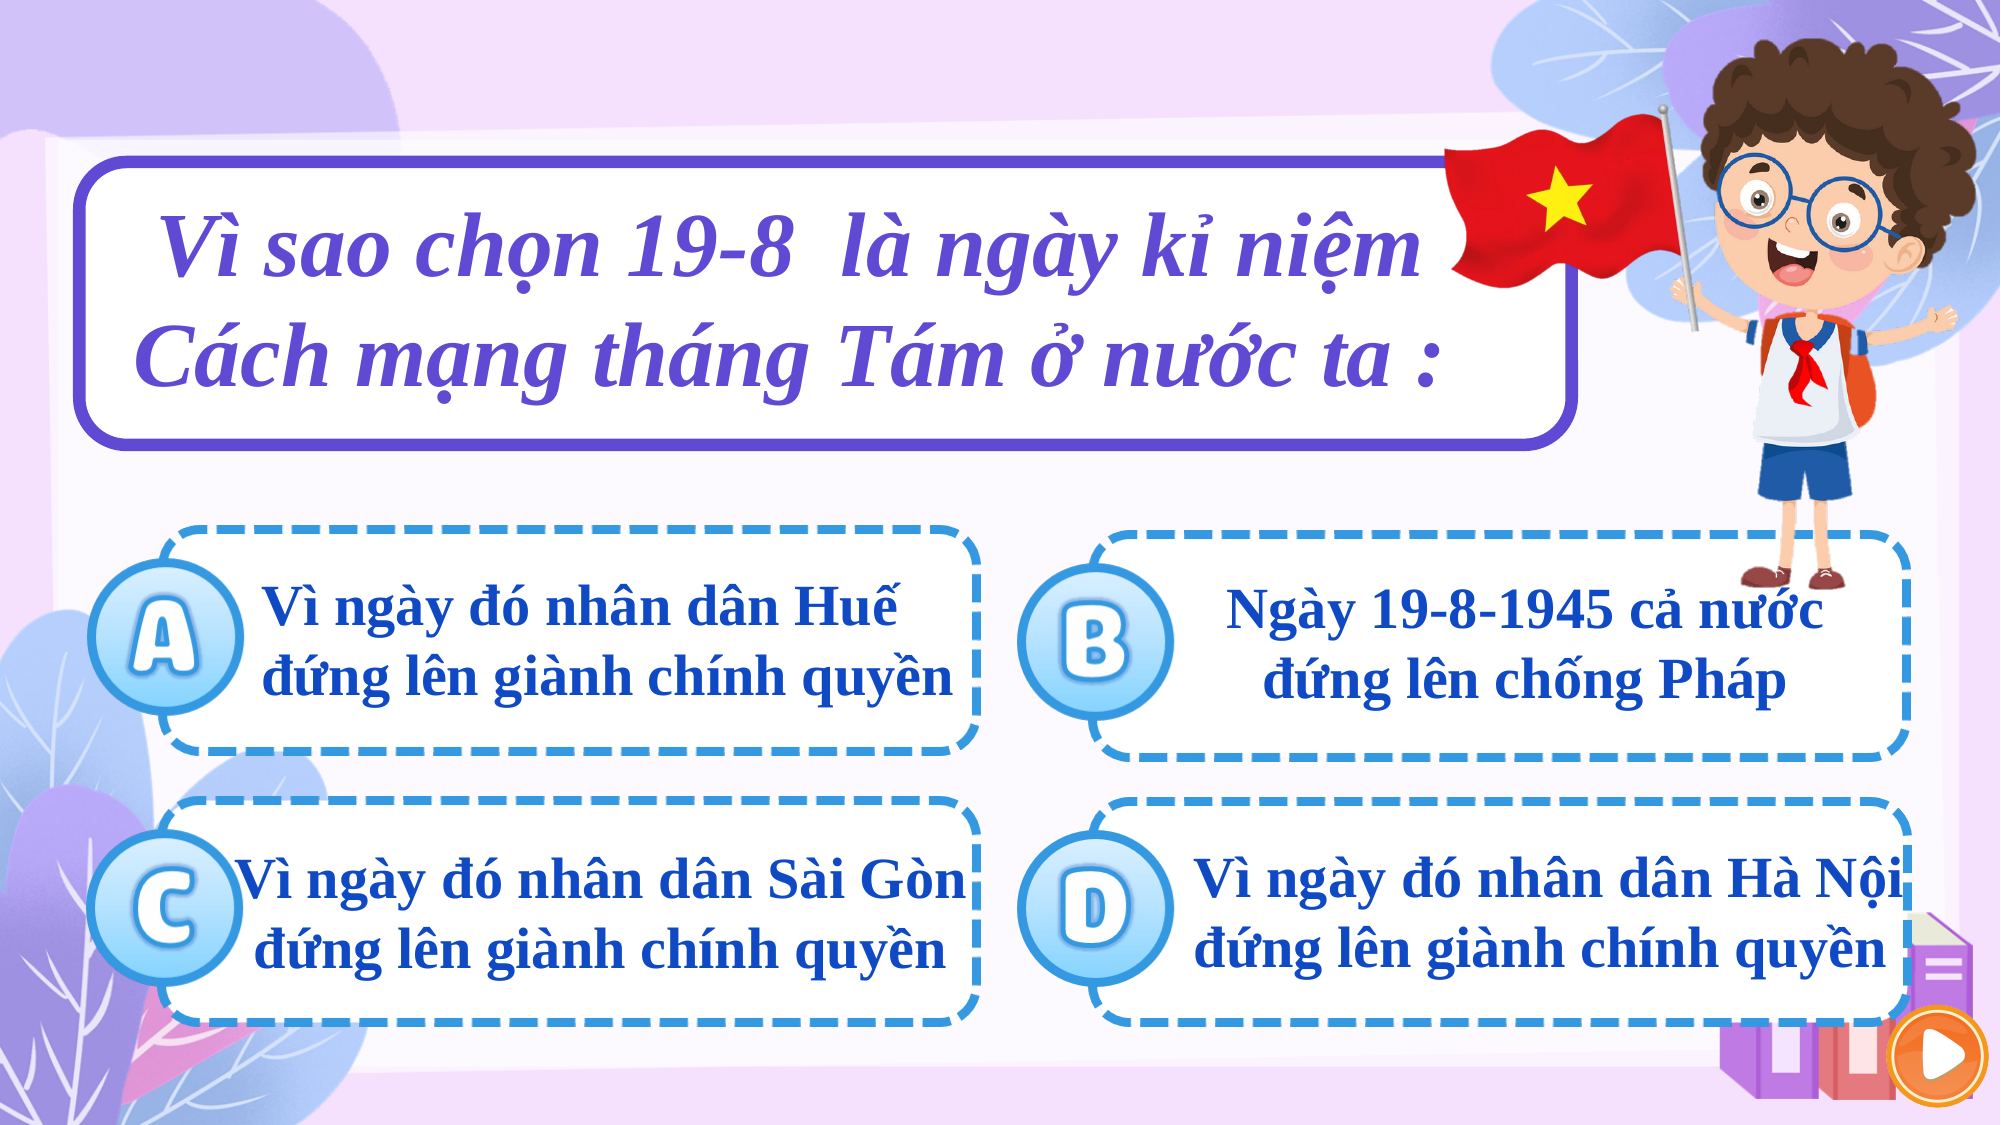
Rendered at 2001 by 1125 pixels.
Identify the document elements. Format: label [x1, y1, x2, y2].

picture [0, 0, 2000, 1125]
text_box [1410, 0, 2000, 623]
